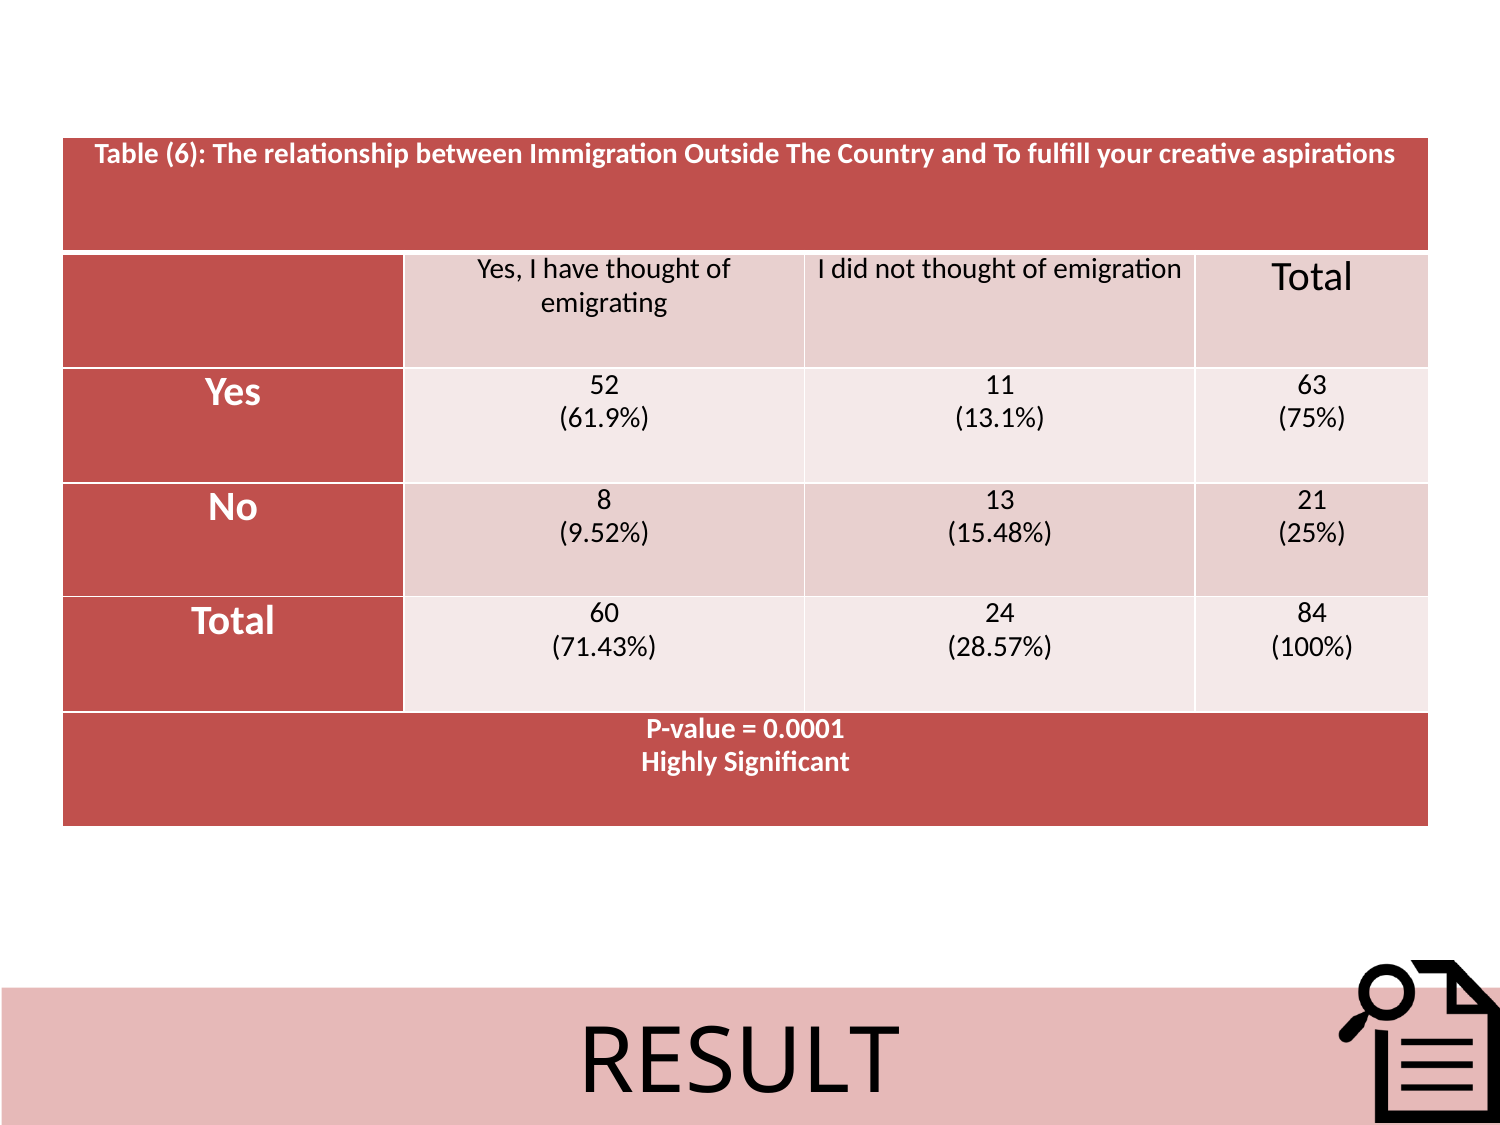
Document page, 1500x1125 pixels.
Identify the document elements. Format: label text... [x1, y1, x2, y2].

table_cell 84 (100%) [1196, 597, 1428, 711]
table_cell 63 (75%) [1196, 369, 1428, 482]
table_cell Yes [63, 369, 403, 482]
table_cell 21 (25%) [1196, 484, 1428, 596]
table_cell 13 (15.48%) [805, 484, 1194, 596]
title RESULT [1, 987, 1333, 1125]
table_cell 24 (28.57%) [805, 597, 1194, 711]
table_cell Total [1196, 255, 1428, 367]
table_header Table (6): The relationship between Immigration Outside The Country and To fulfill your creative aspirations [63, 138, 1428, 250]
table_cell 60 (71.43%) [405, 597, 804, 711]
table_cell 52 (61.9%) [405, 369, 804, 482]
table_cell I did not thought of emigration [805, 255, 1194, 367]
picture [1337, 960, 1500, 1124]
table_cell No [63, 484, 403, 596]
table_cell Total [63, 597, 403, 711]
table_cell 11 (13.1%) [805, 369, 1194, 482]
table_cell P-value = 0.0001 Highly Significant [63, 713, 1428, 826]
table_cell [63, 255, 403, 367]
table_cell Yes, I have thought of emigrating [405, 255, 804, 367]
table_cell 8 (9.52%) [405, 484, 804, 596]
